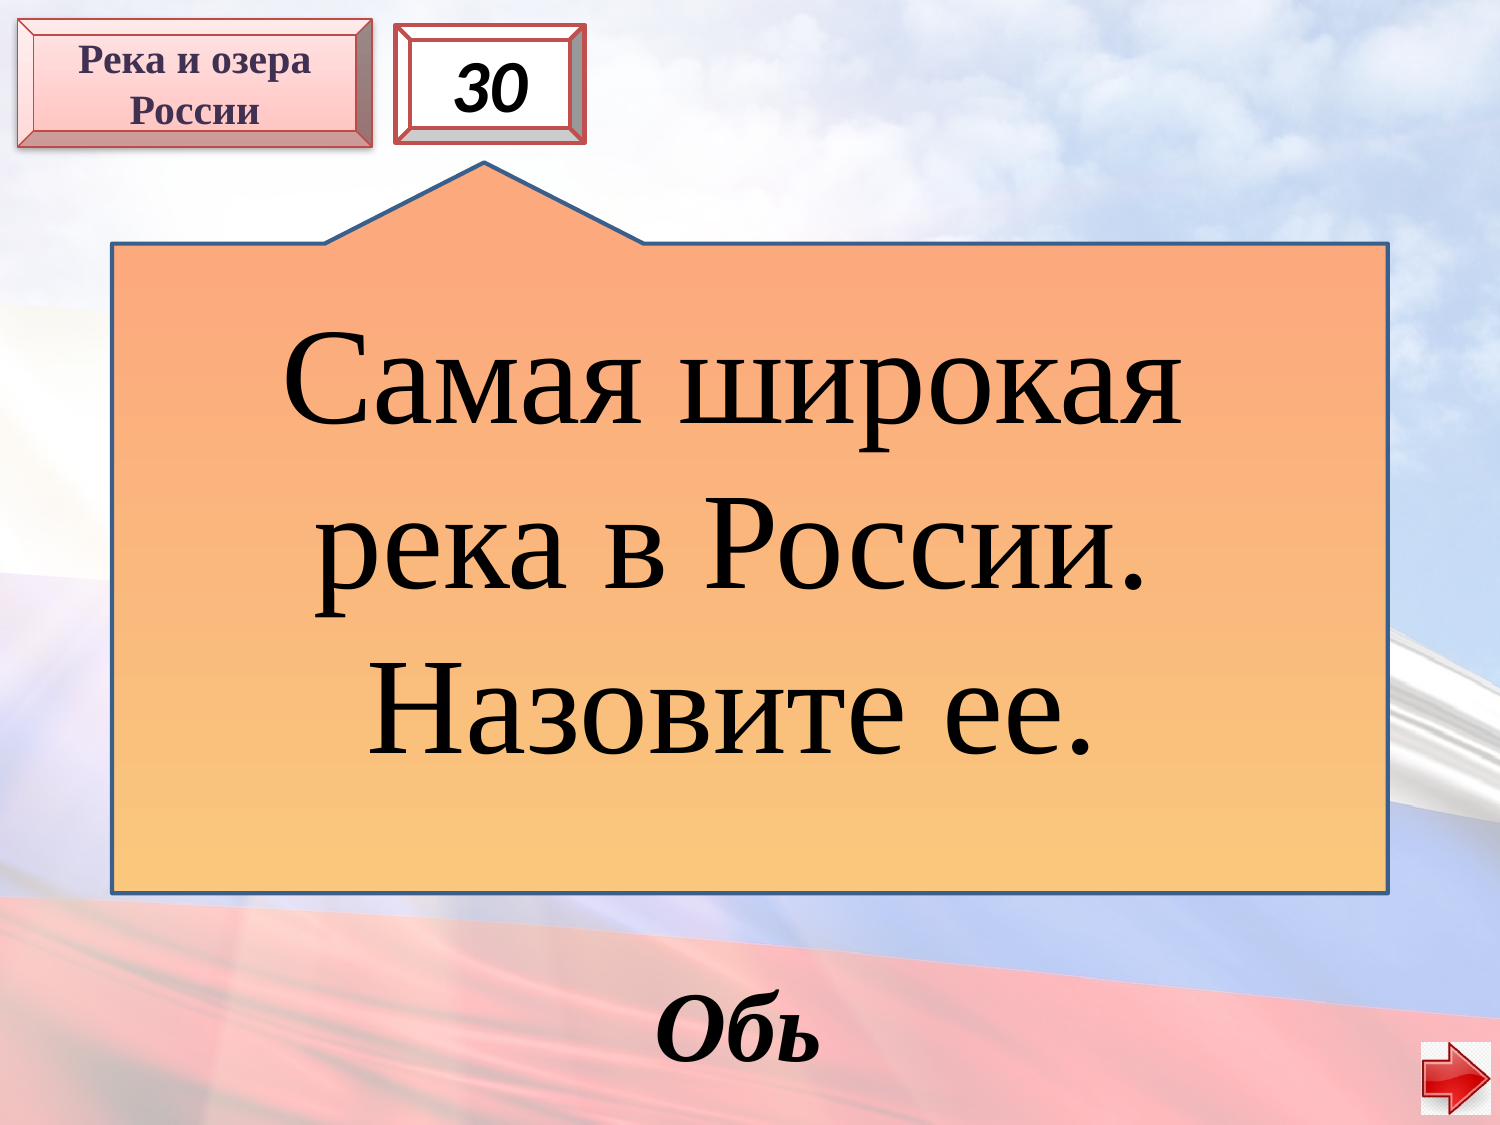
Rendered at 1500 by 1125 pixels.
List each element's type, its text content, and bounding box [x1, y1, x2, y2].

text_box Река и озера России [41, 24, 349, 140]
text_box [393, 23, 587, 145]
text_box [123, 219, 1353, 278]
text_box Обь [112, 953, 1365, 1089]
text_box [21, 20, 369, 34]
text_box [109, 241, 1390, 896]
text_box [368, 160, 600, 219]
text_box Самая широкая река в России. Назовите ее. [112, 278, 1388, 789]
text_box 30 [436, 29, 544, 135]
picture [1421, 1042, 1491, 1115]
text_box [402, 27, 578, 38]
text_box [17, 18, 373, 148]
